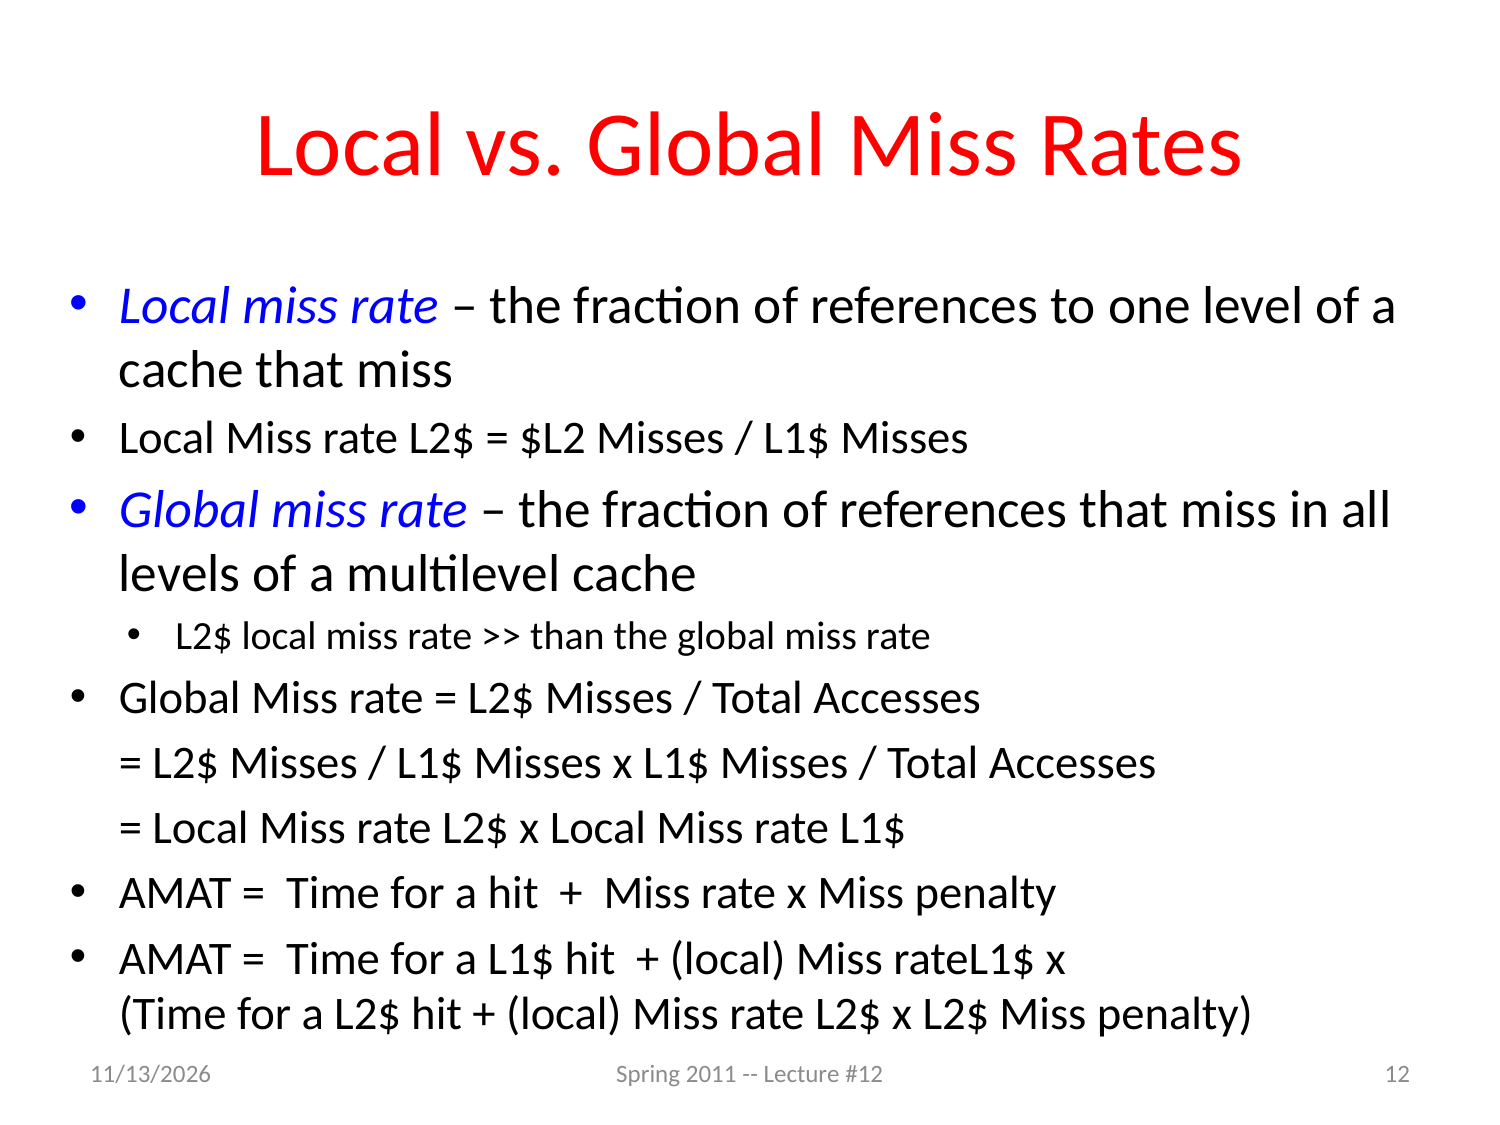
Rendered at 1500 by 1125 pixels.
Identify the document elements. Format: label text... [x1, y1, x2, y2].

slide_number 12 [1074, 1042, 1425, 1103]
footer Spring 2011 -- Lecture #12 [512, 1042, 988, 1103]
list Local miss rate – the fraction of references to one level of a cache that miss Local Miss rate L2$ = $L2 Misses / L1$ Misses Global miss rate – the fraction of references that miss in all levels of a multilevel cache L2$ local miss rate >> than the global miss rate Global Miss rate = L2$ Misses / Total Accesses = L2$ Misses / L1$ Misses x L1$ Misses / Total Accesses = Local Miss rate L2$ x Local Miss rate L1$ AMAT = Time for a hit + Miss rate x Miss penalty AMAT = Time for a L1$ hit + (local) Miss rateL1$ x (Time for a L2$ hit + (local) Miss rate L2$ x L2$ Miss penalty) [55, 262, 1474, 1053]
title Local vs. Global Miss Rates [75, 45, 1425, 233]
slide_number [75, 1042, 425, 1103]
